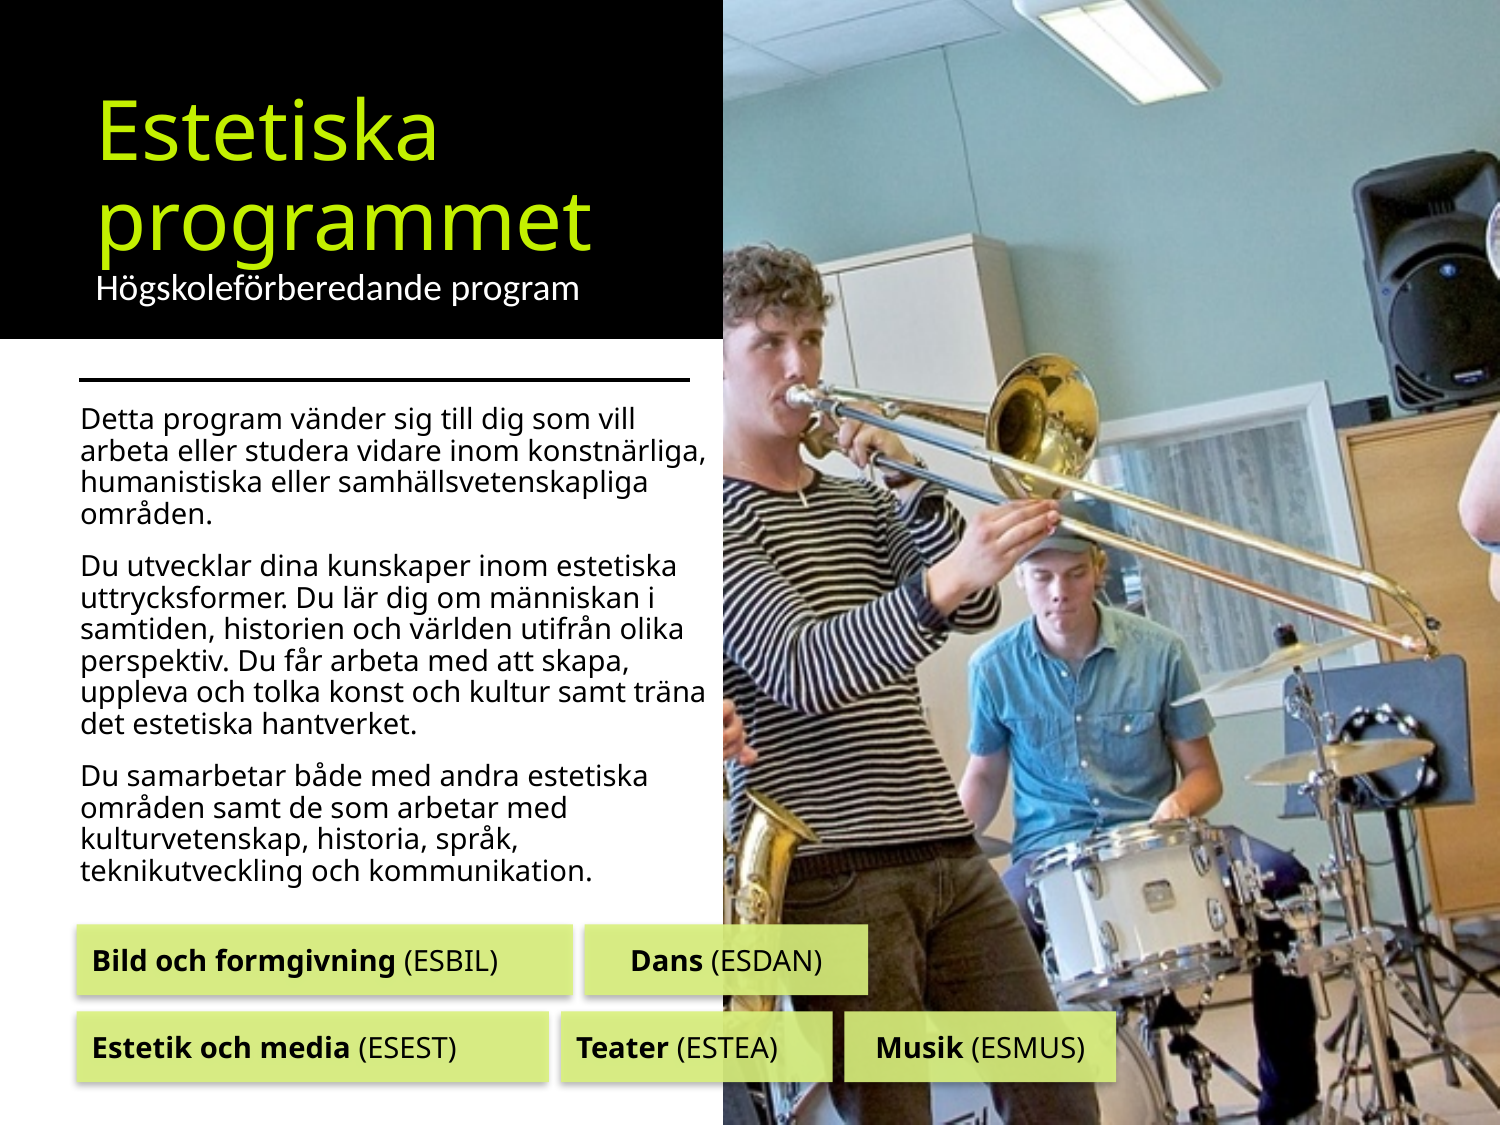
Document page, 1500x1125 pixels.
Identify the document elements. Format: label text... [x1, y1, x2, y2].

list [723, 0, 1500, 1125]
text_box Teater (ESTEA) [561, 1011, 723, 1083]
text_box Estetik och media (ESEST) [76, 1011, 549, 1083]
text_box [0, 339, 723, 1125]
list Detta program vänder sig till dig som vill arbeta eller studera vidare inom konstnärliga, humanistiska eller samhällsvetenskapliga områden. Du utvecklar dina kunskaper inom estetiska uttrycksformer. Du lär dig om människan i samtiden, historien och världen utifrån olika perspektiv. Du får arbeta med att skapa, uppleva och tolka konst och kultur samt träna det estetiska hantverket. Du samarbetar både med andra estetiska områden samt de som arbetar med kulturvetenskap, historia, språk, teknikutveckling och kommunikation. [64, 397, 723, 966]
text_box [0, 0, 723, 339]
title Estetiska programmet Högskoleförberedande program [80, 59, 711, 338]
text_box Bild och formgivning (ESBIL) [76, 924, 573, 996]
text_box Dans (ESDAN) [584, 924, 723, 996]
